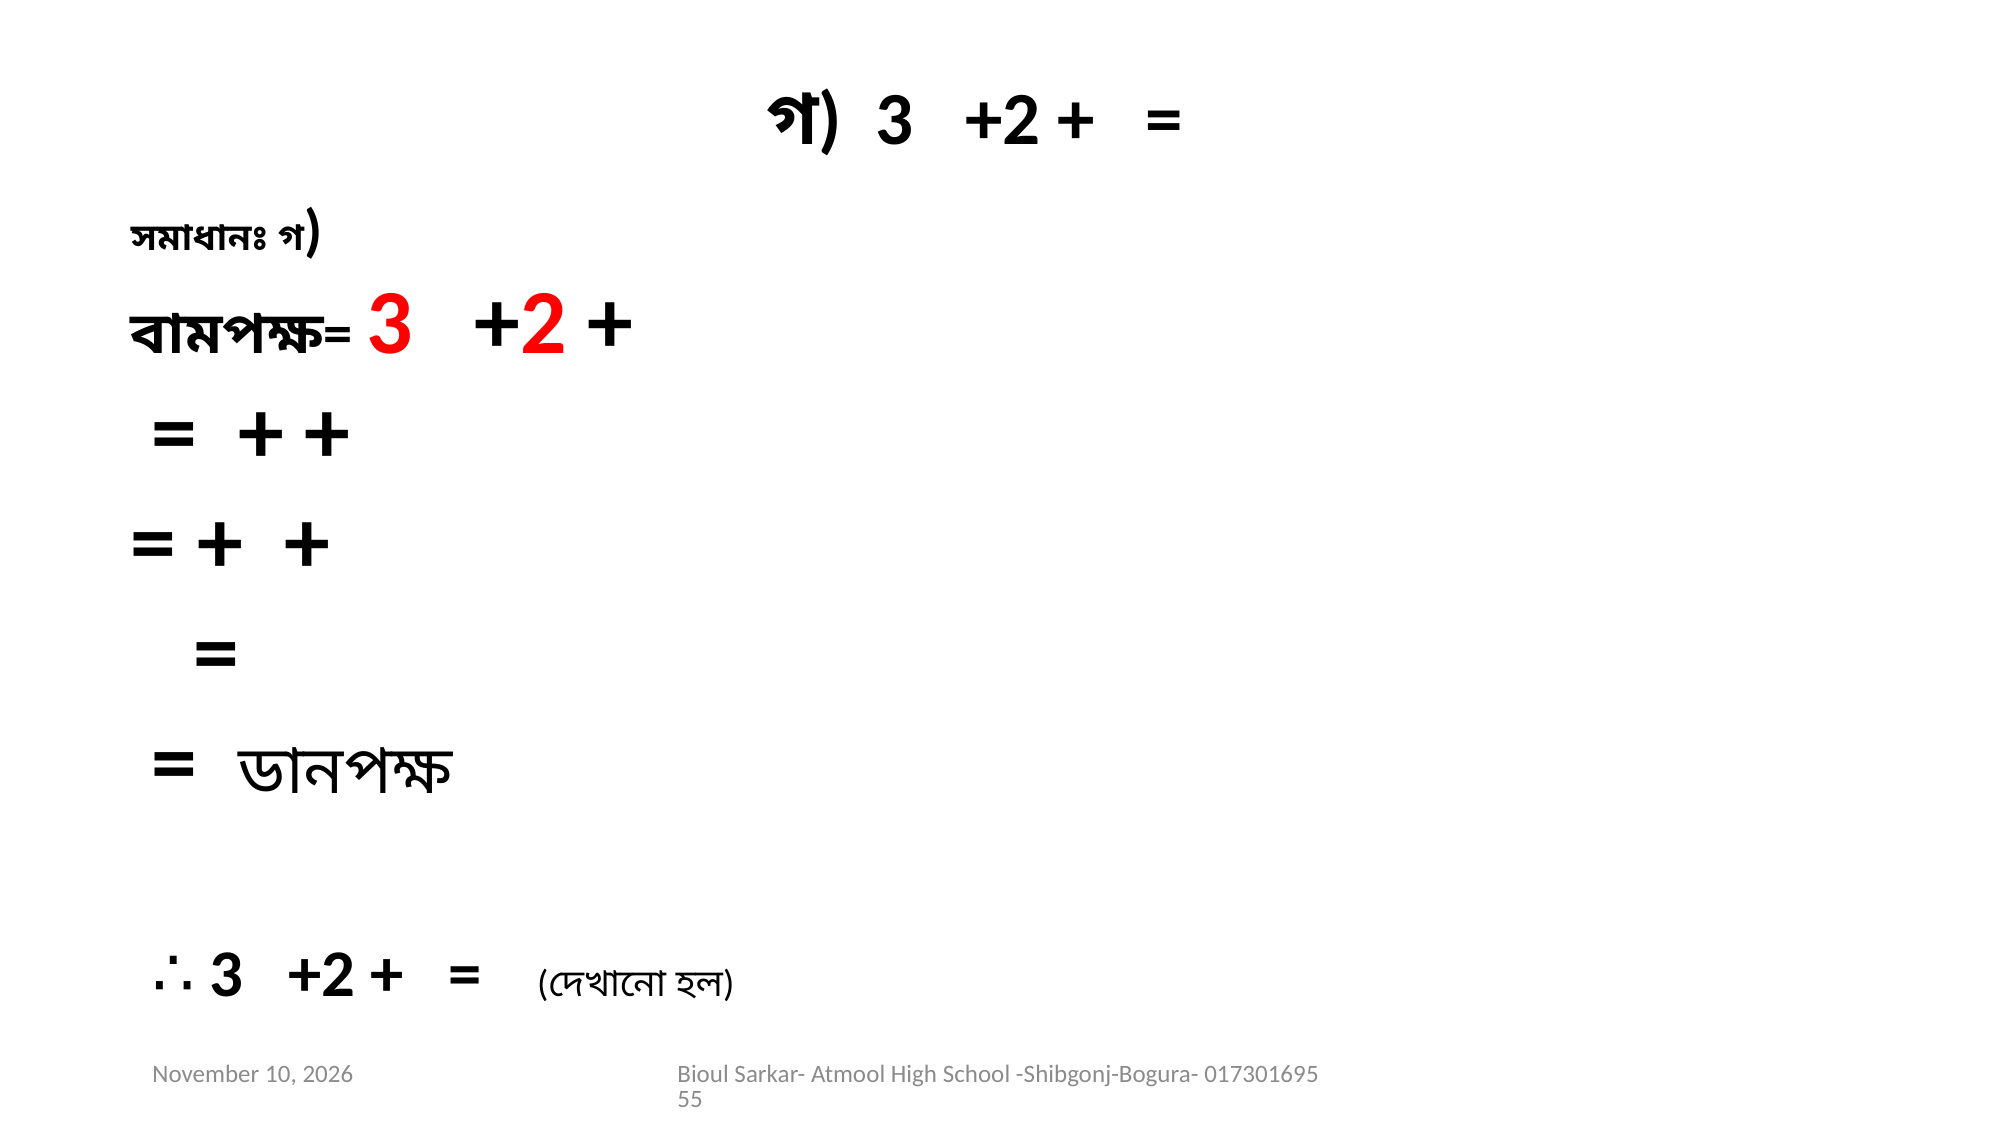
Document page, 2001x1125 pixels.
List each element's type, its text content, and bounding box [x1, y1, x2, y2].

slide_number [137, 1042, 588, 1103]
footer Bioul Sarkar- Atmool High School -Shibgonj-Bogura- 01730169555 [662, 1042, 1338, 1103]
